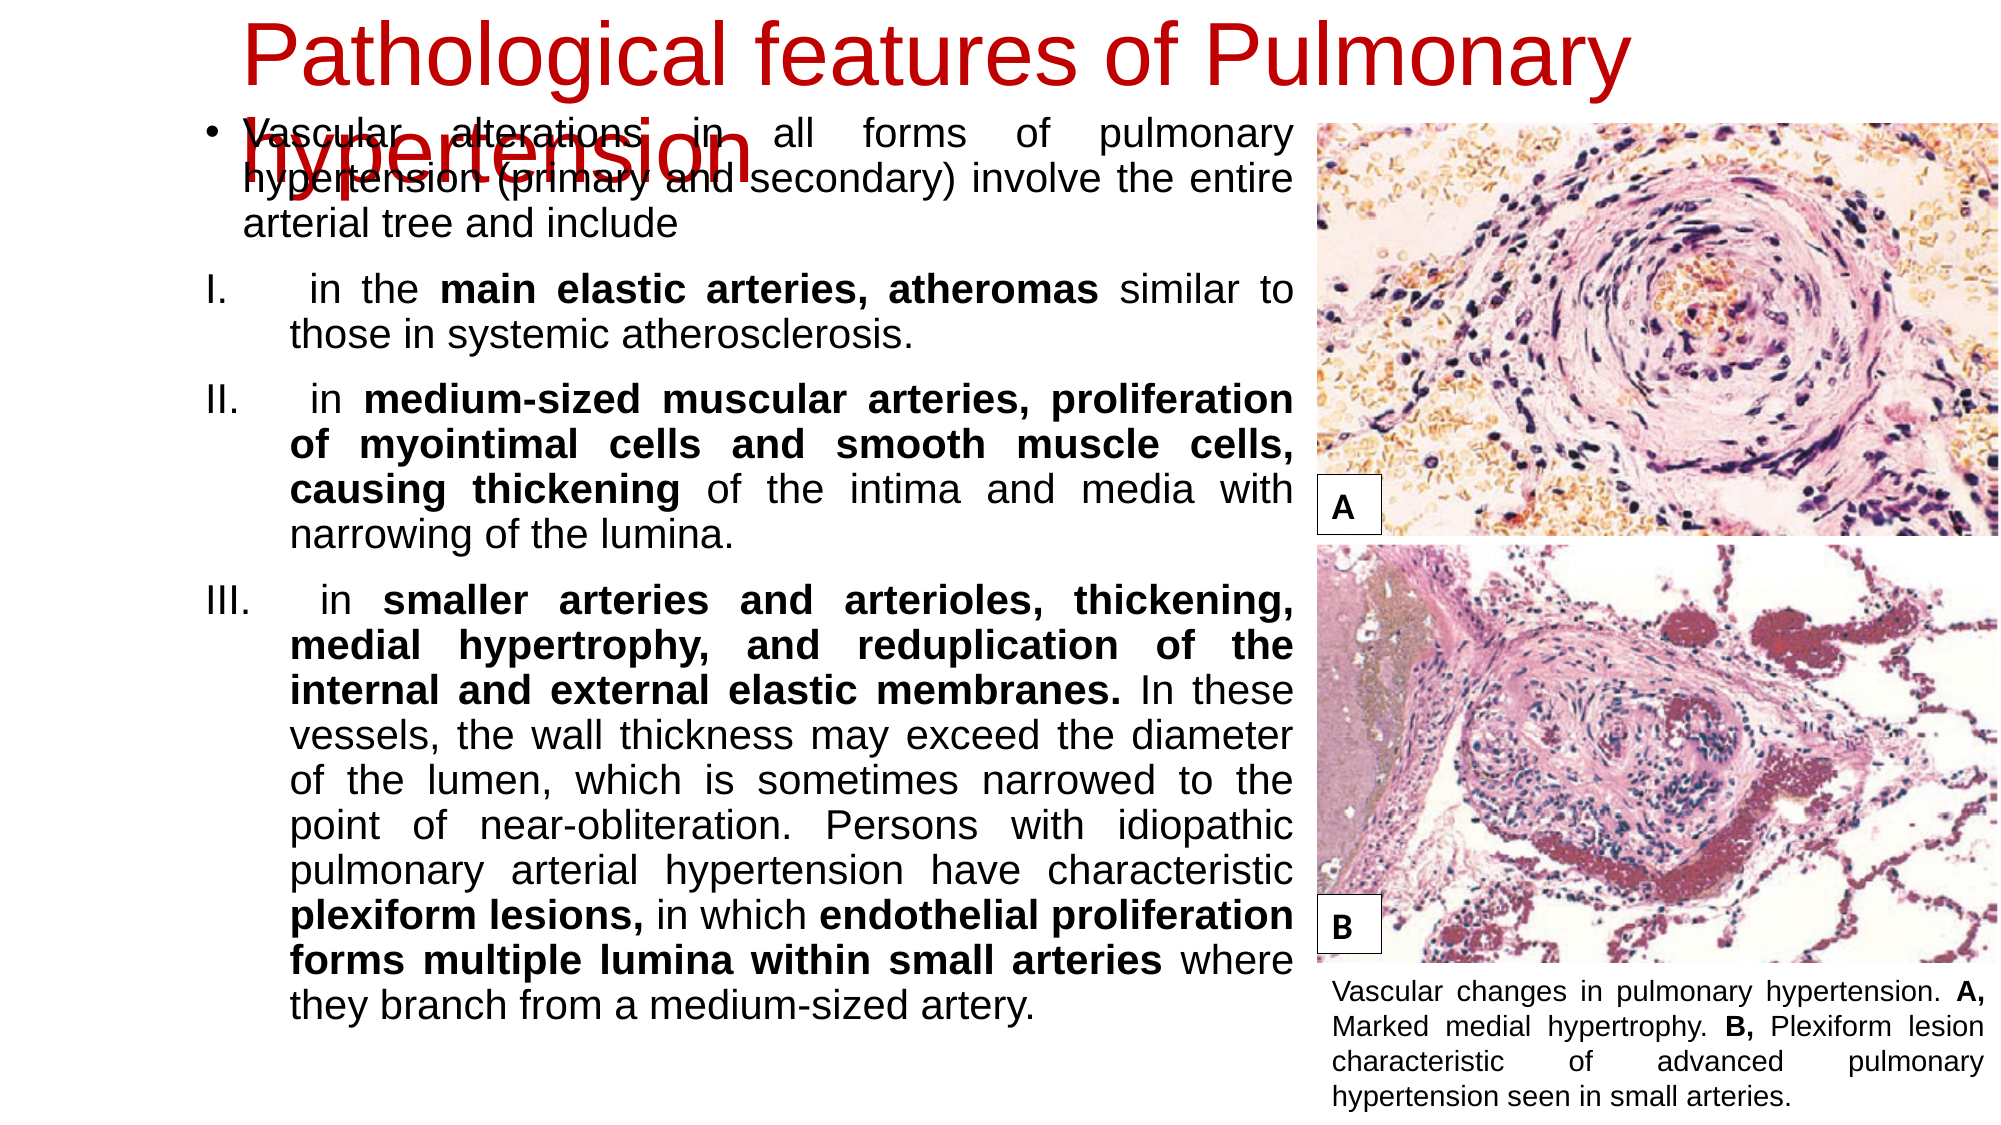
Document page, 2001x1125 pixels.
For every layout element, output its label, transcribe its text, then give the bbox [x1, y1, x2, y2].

picture [1317, 123, 2000, 536]
picture [1317, 542, 1999, 963]
list Vascular alterations in all forms of pulmonary hypertension (primary and secondary) involve the entire arterial tree and include in the main elastic arteries, atheromas similar to those in systemic atherosclerosis. in medium-sized muscular arteries, proliferation of myointimal cells and smooth muscle cells, causing thickening of the intima and media with narrowing of the lumina. in smaller arteries and arterioles, thickening, medial hypertrophy, and reduplication of the internal and external elastic membranes. In these vessels, the wall thickness may exceed the diameter of the lumen, which is sometimes narrowed to the point of near-obliteration. Persons with idiopathic pulmonary arterial hypertension have characteristic plexiform lesions, in which endothelial proliferation forms multiple lumina within small arteries where they branch from a medium-sized artery. [190, 103, 1310, 1125]
title Pathological features of Pulmonary hypertension [226, 0, 1906, 211]
text_box Vascular changes in pulmonary hypertension. A, Marked medial hypertrophy. B, Plexiform lesion characteristic of advanced pulmonary hypertension seen in small arteries. [1317, 964, 2000, 1120]
